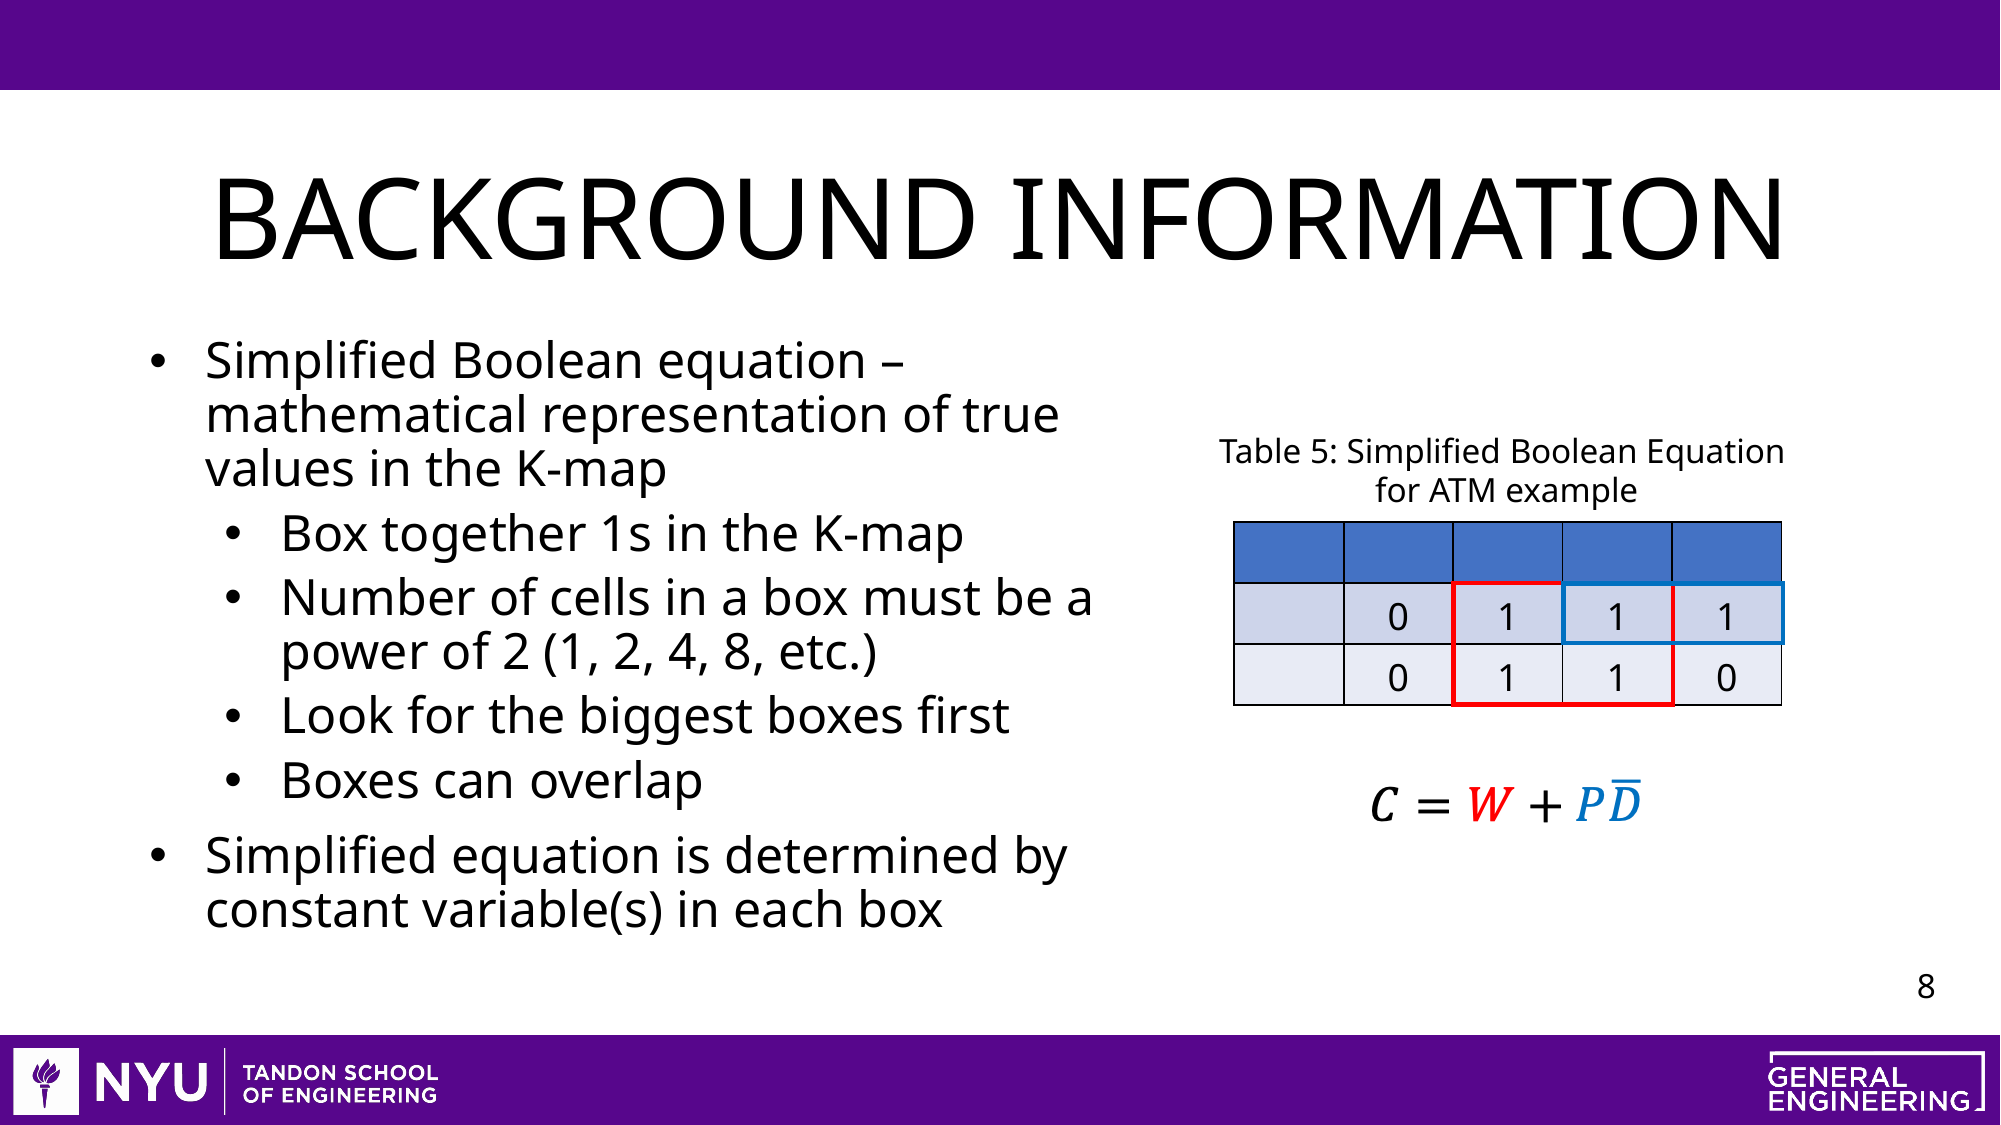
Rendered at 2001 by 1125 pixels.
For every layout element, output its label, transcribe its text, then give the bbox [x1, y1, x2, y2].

text_box [1346, 765, 1668, 842]
text_box [1563, 583, 1783, 643]
subtitle Simplified Boolean equation – mathematical representation of true values in the K-map Box together 1s in the K-map Number of cells in a box must be a power of 2 (1, 2, 4, 8, etc.) Look for the biggest boxes first Boxes can overlap Simplified equation is determined by constant variable(s) in each box [134, 315, 1211, 959]
text_box 8 [1802, 958, 1951, 1014]
picture [13, 1048, 439, 1115]
title BACKGROUND INFORMATION [92, 132, 1908, 292]
text_box [0, 1035, 2000, 1125]
picture [1768, 1051, 1985, 1111]
text_box [1453, 582, 1674, 705]
text_box [0, 0, 2000, 90]
text_box Table 5: Simplified Boolean Equation for ATM example [1084, 422, 1930, 518]
